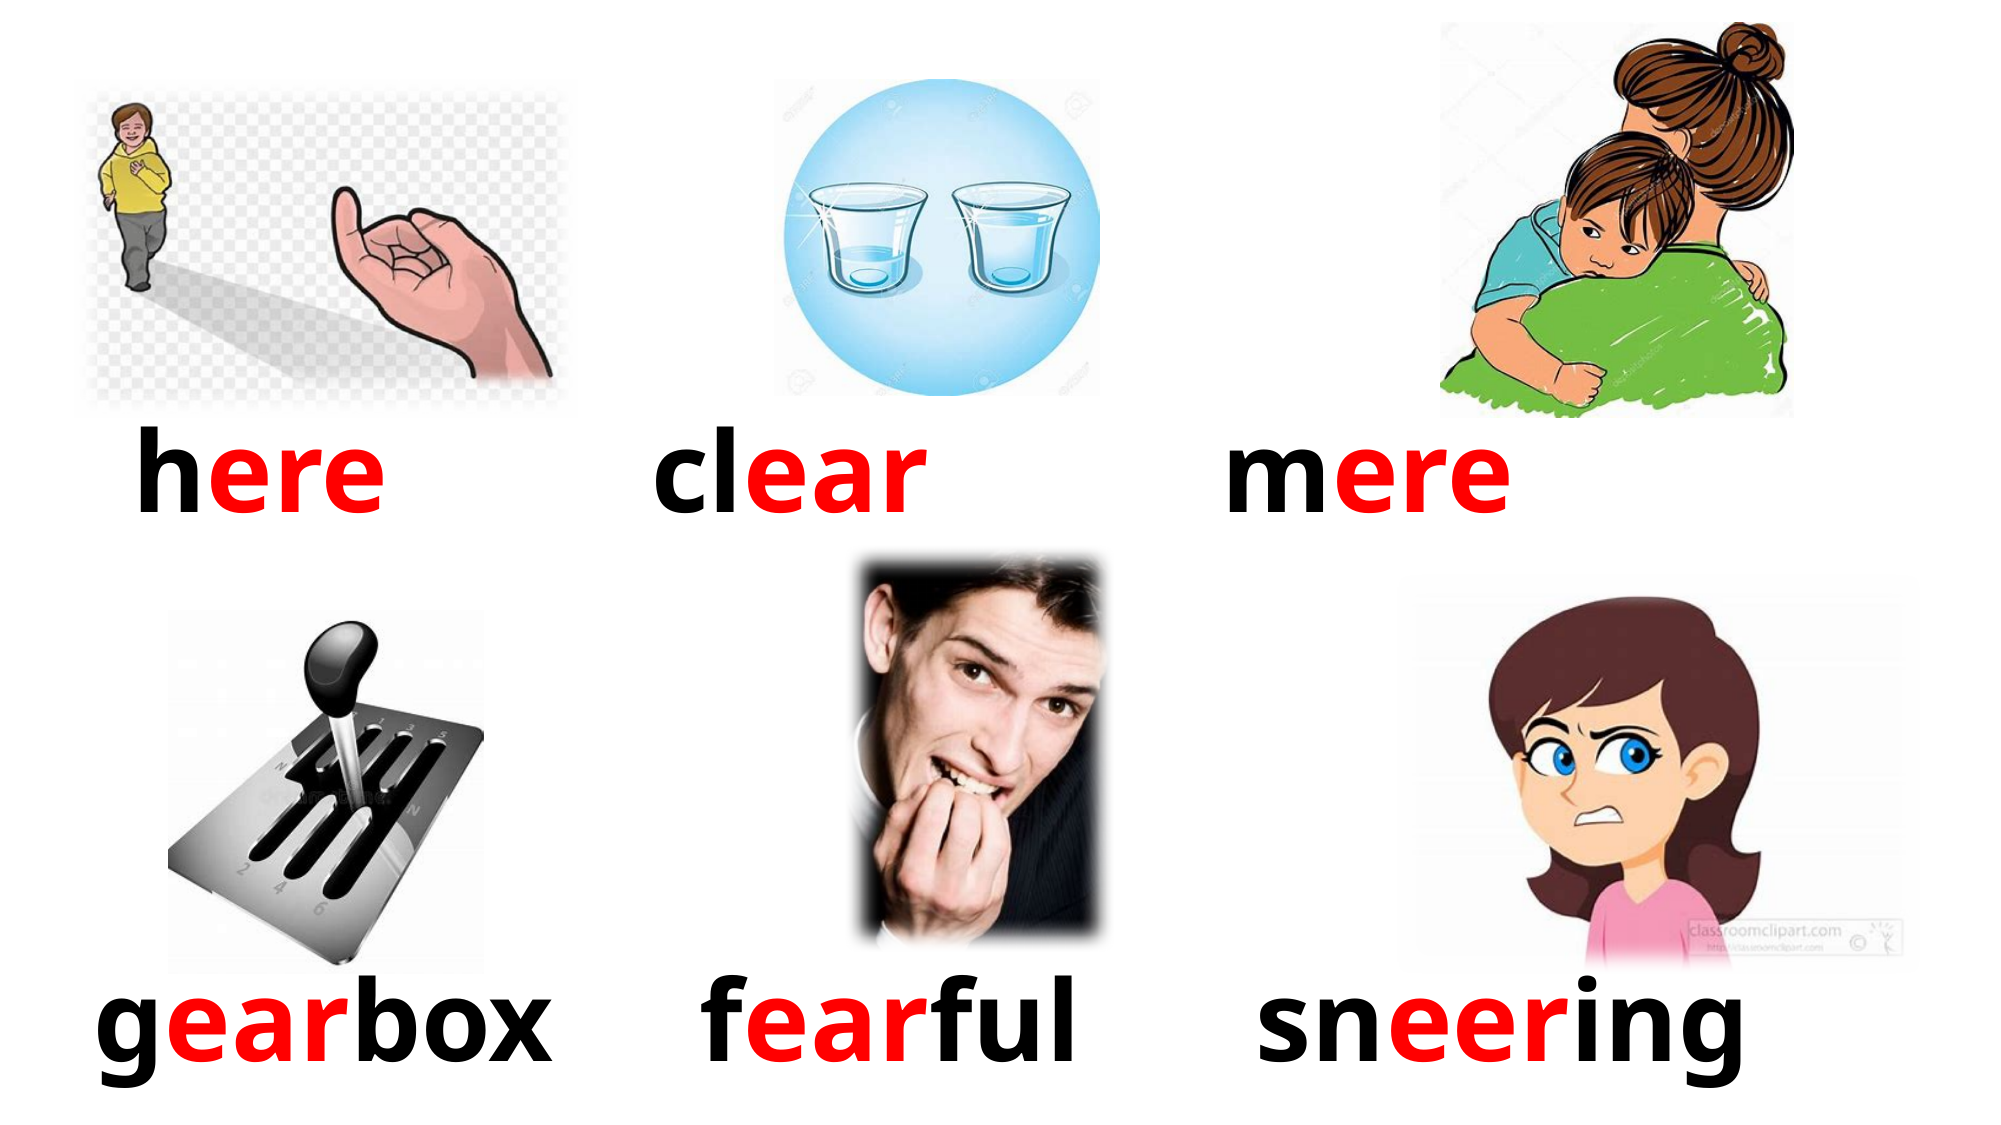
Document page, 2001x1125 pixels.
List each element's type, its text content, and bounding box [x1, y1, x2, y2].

text_box gearbox fearful sneering [26, 941, 2000, 1092]
text_box here clear mere [30, 392, 2000, 543]
picture [168, 610, 484, 974]
picture [73, 78, 578, 419]
picture [844, 544, 1115, 953]
picture [1440, 22, 1794, 418]
picture [1397, 574, 1921, 974]
picture [774, 78, 1100, 396]
